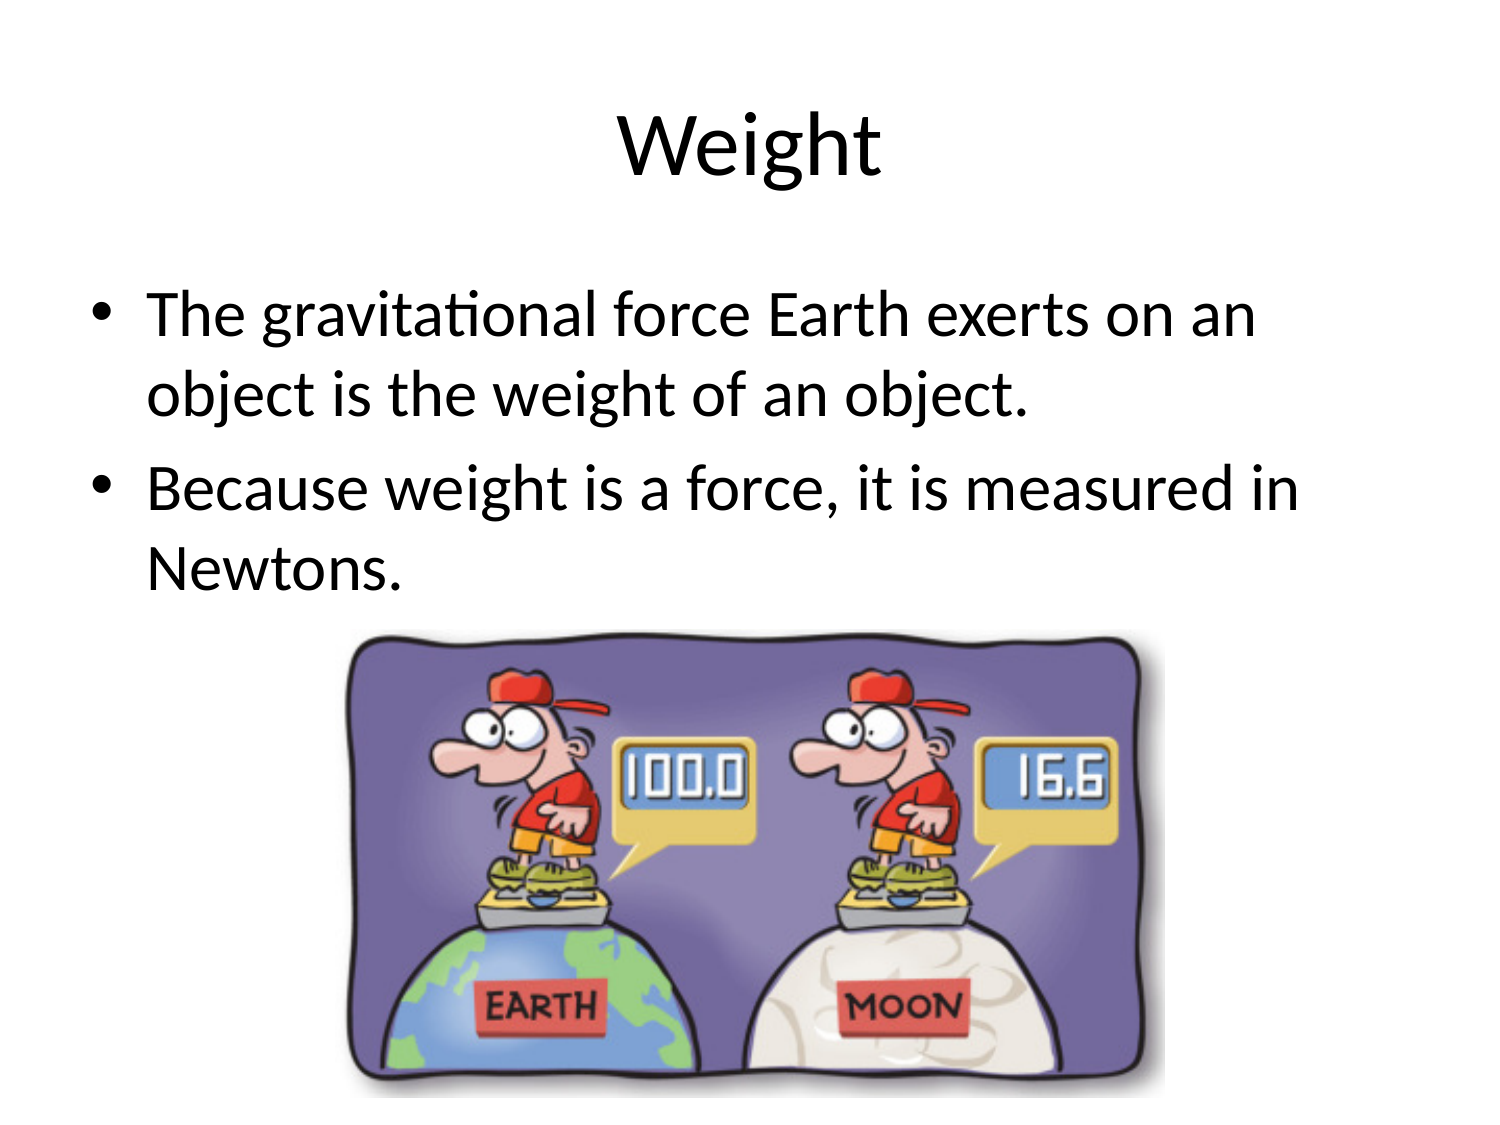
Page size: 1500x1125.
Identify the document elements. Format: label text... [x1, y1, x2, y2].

title Weight [75, 45, 1425, 233]
list The gravitational force Earth exerts on an object is the weight of an object. Because weight is a force, it is measured in Newtons. [75, 262, 1425, 1005]
picture [335, 628, 1165, 1099]
